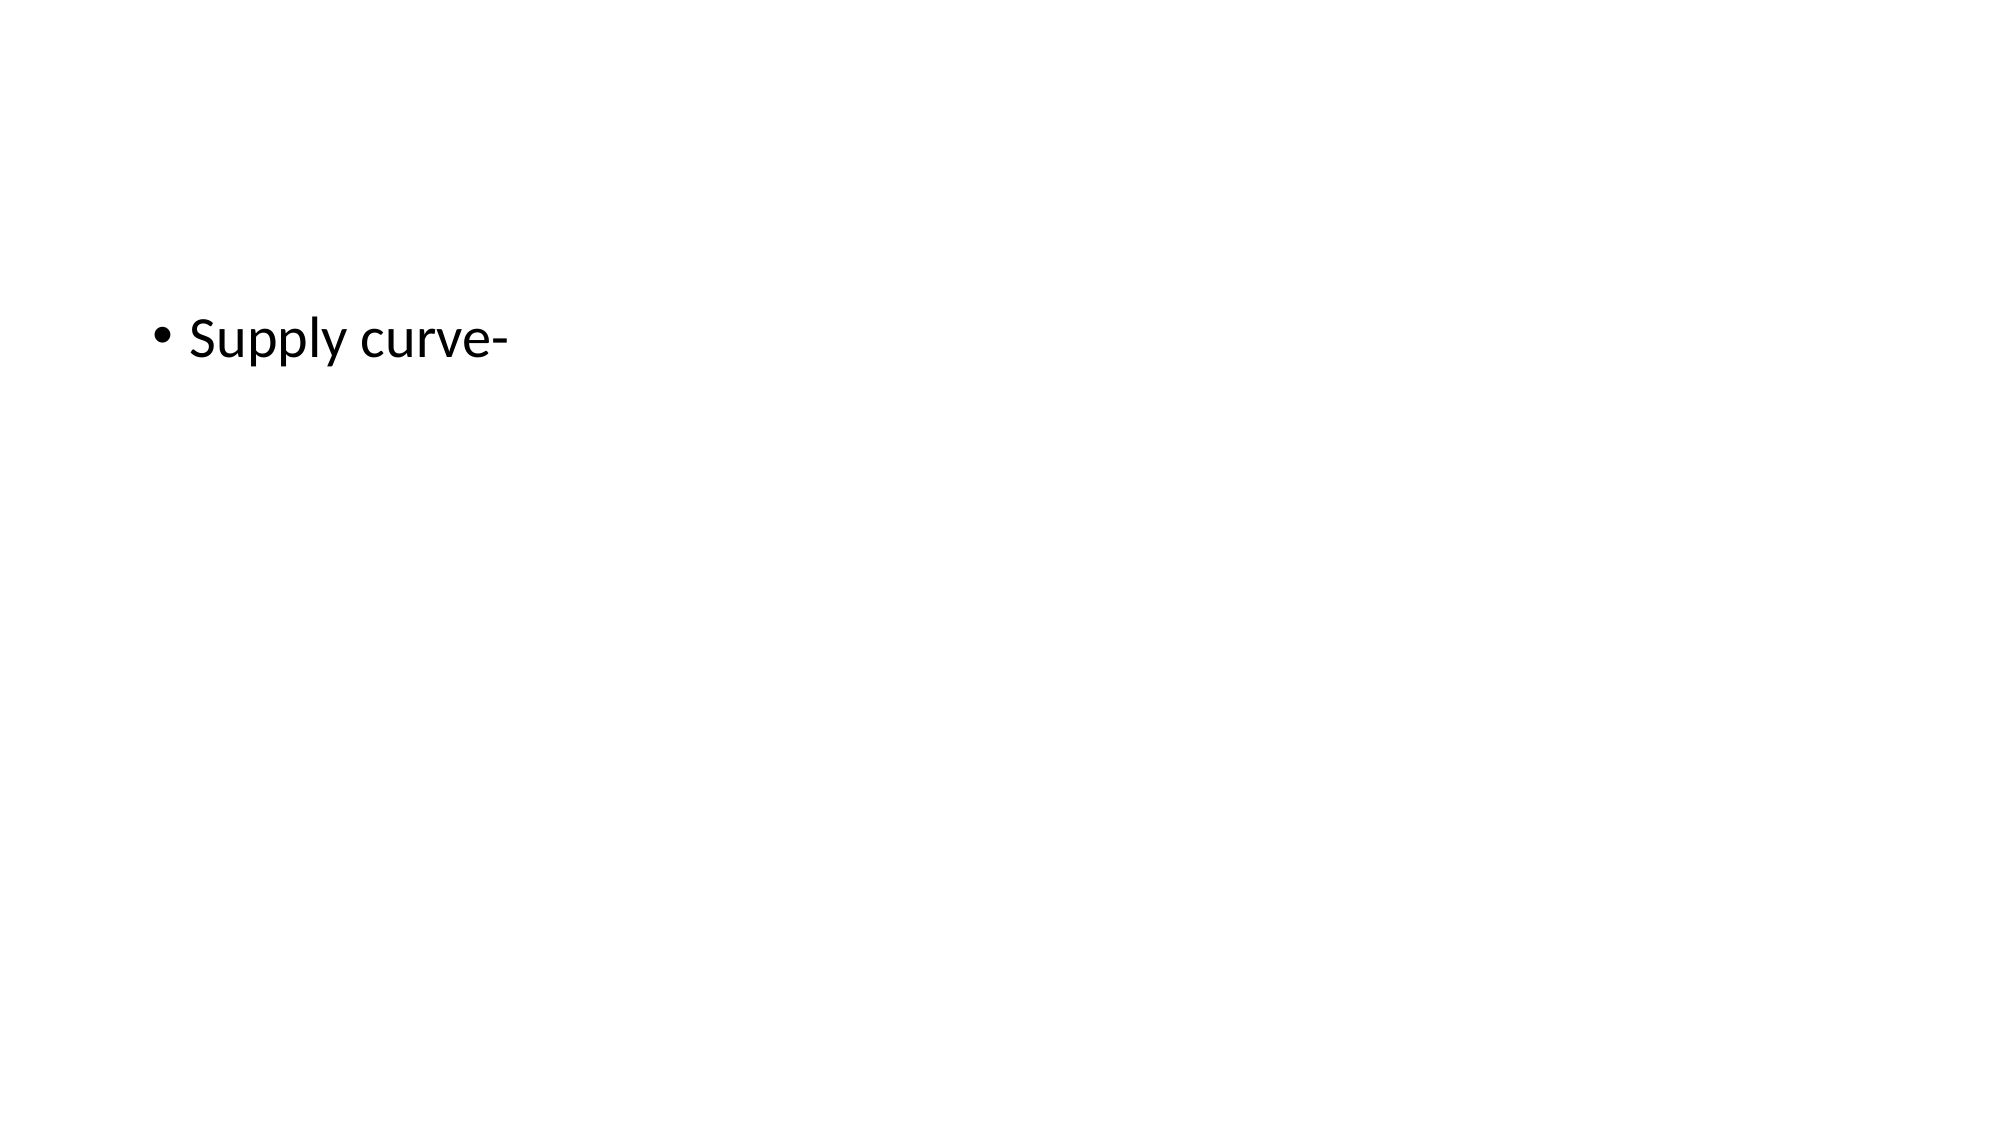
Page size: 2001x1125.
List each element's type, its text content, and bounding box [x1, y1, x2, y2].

list Supply curve- [137, 299, 1863, 1014]
